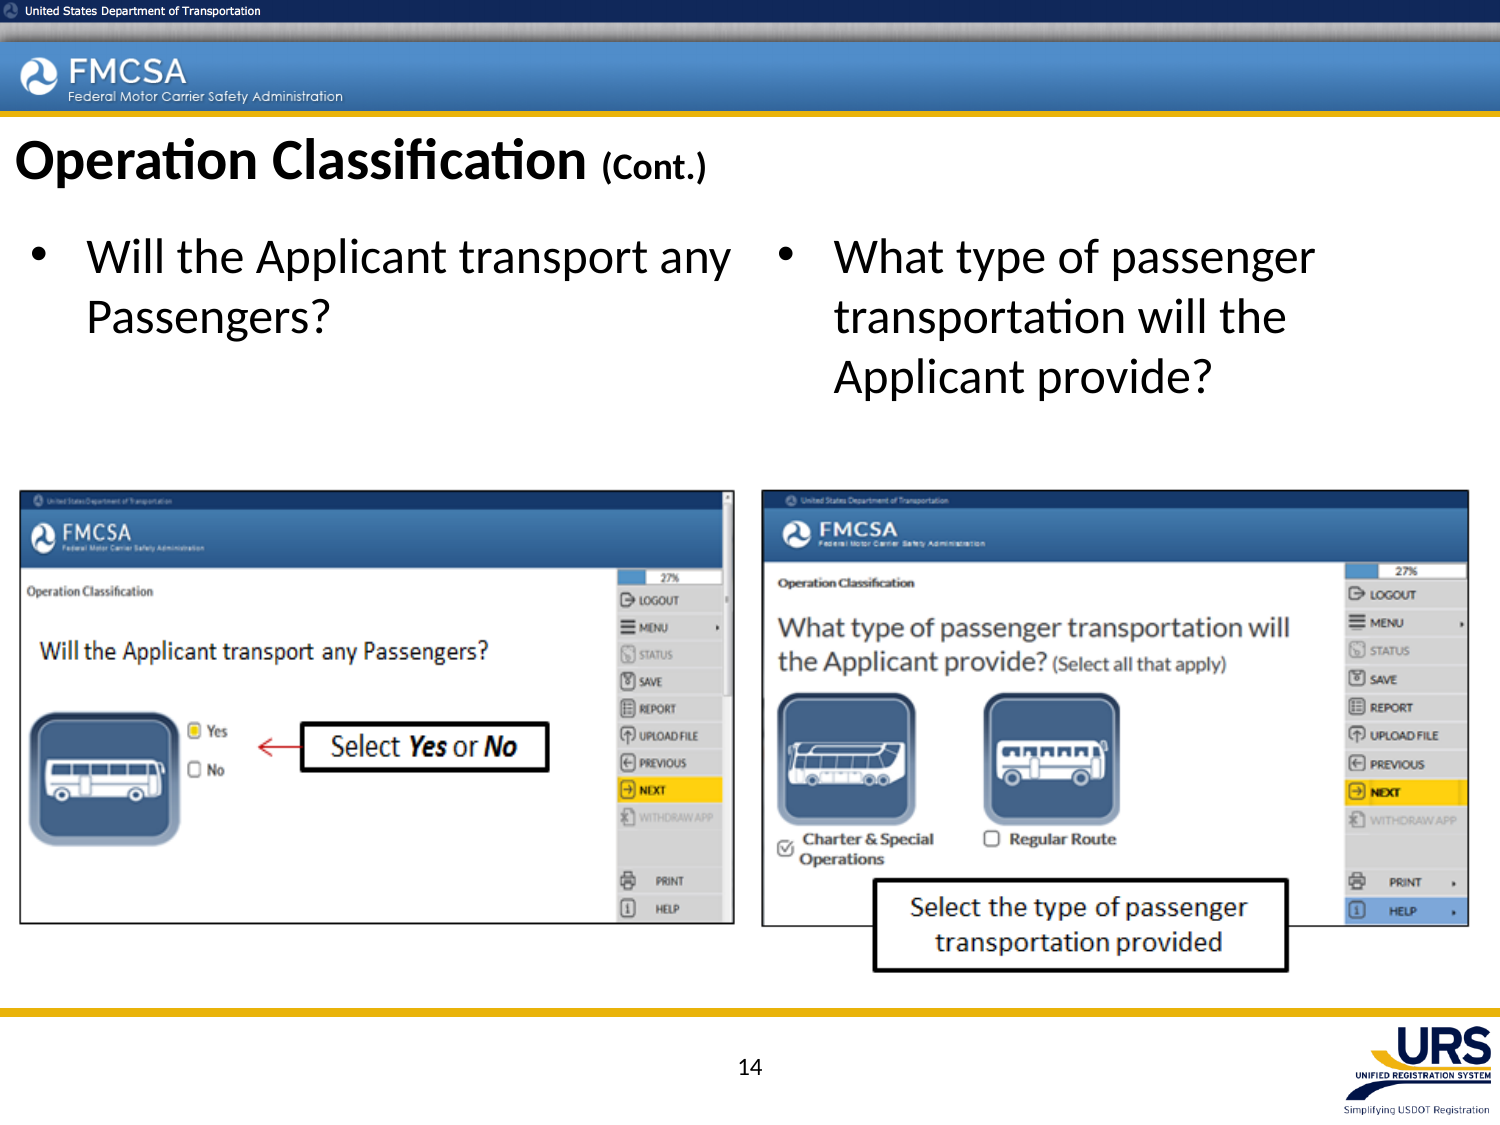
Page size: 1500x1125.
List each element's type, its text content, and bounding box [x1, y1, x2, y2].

text_box Will the Applicant transport any Passengers? [15, 216, 750, 463]
picture [0, 0, 1500, 111]
text_box What type of passenger transportation will the Applicant provide? [762, 216, 1465, 463]
slide_number 14 [575, 1035, 925, 1096]
title Operation Classification (Cont.) [0, 118, 1500, 194]
picture [15, 487, 738, 930]
picture [757, 487, 1474, 976]
picture [1344, 1026, 1491, 1115]
